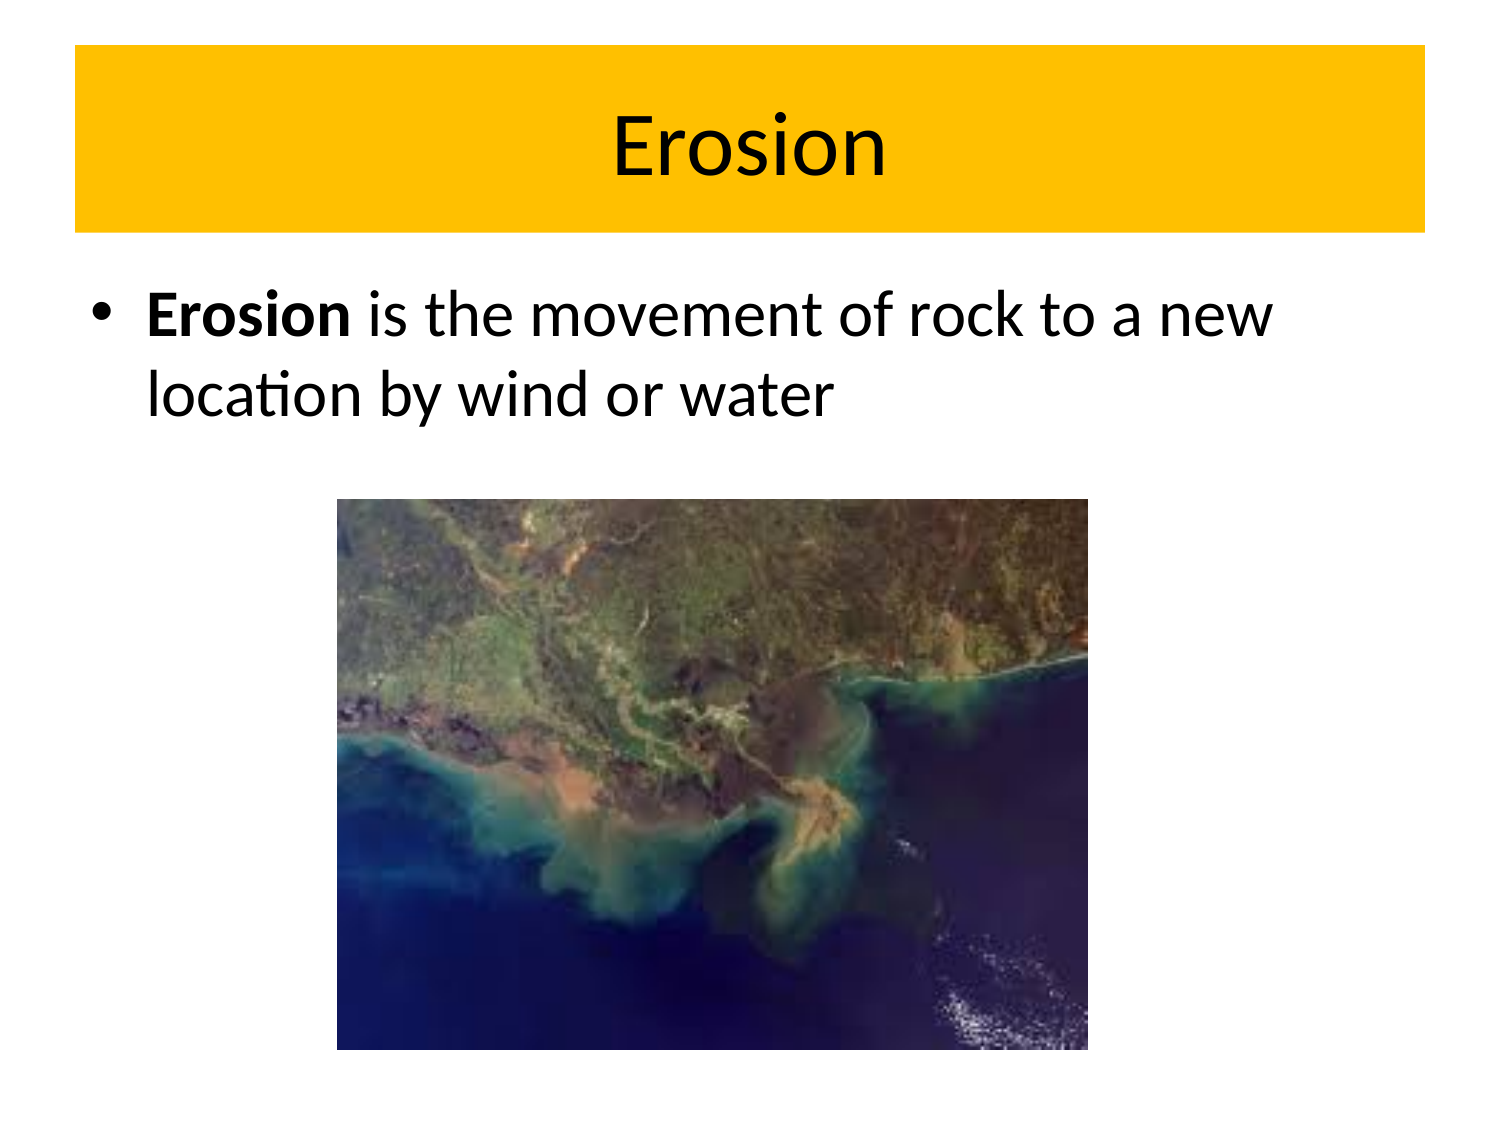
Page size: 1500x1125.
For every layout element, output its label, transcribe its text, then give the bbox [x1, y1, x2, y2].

picture [337, 499, 1089, 1051]
title Erosion [75, 45, 1425, 233]
list Erosion is the movement of rock to a new location by wind or water [75, 262, 1425, 1005]
